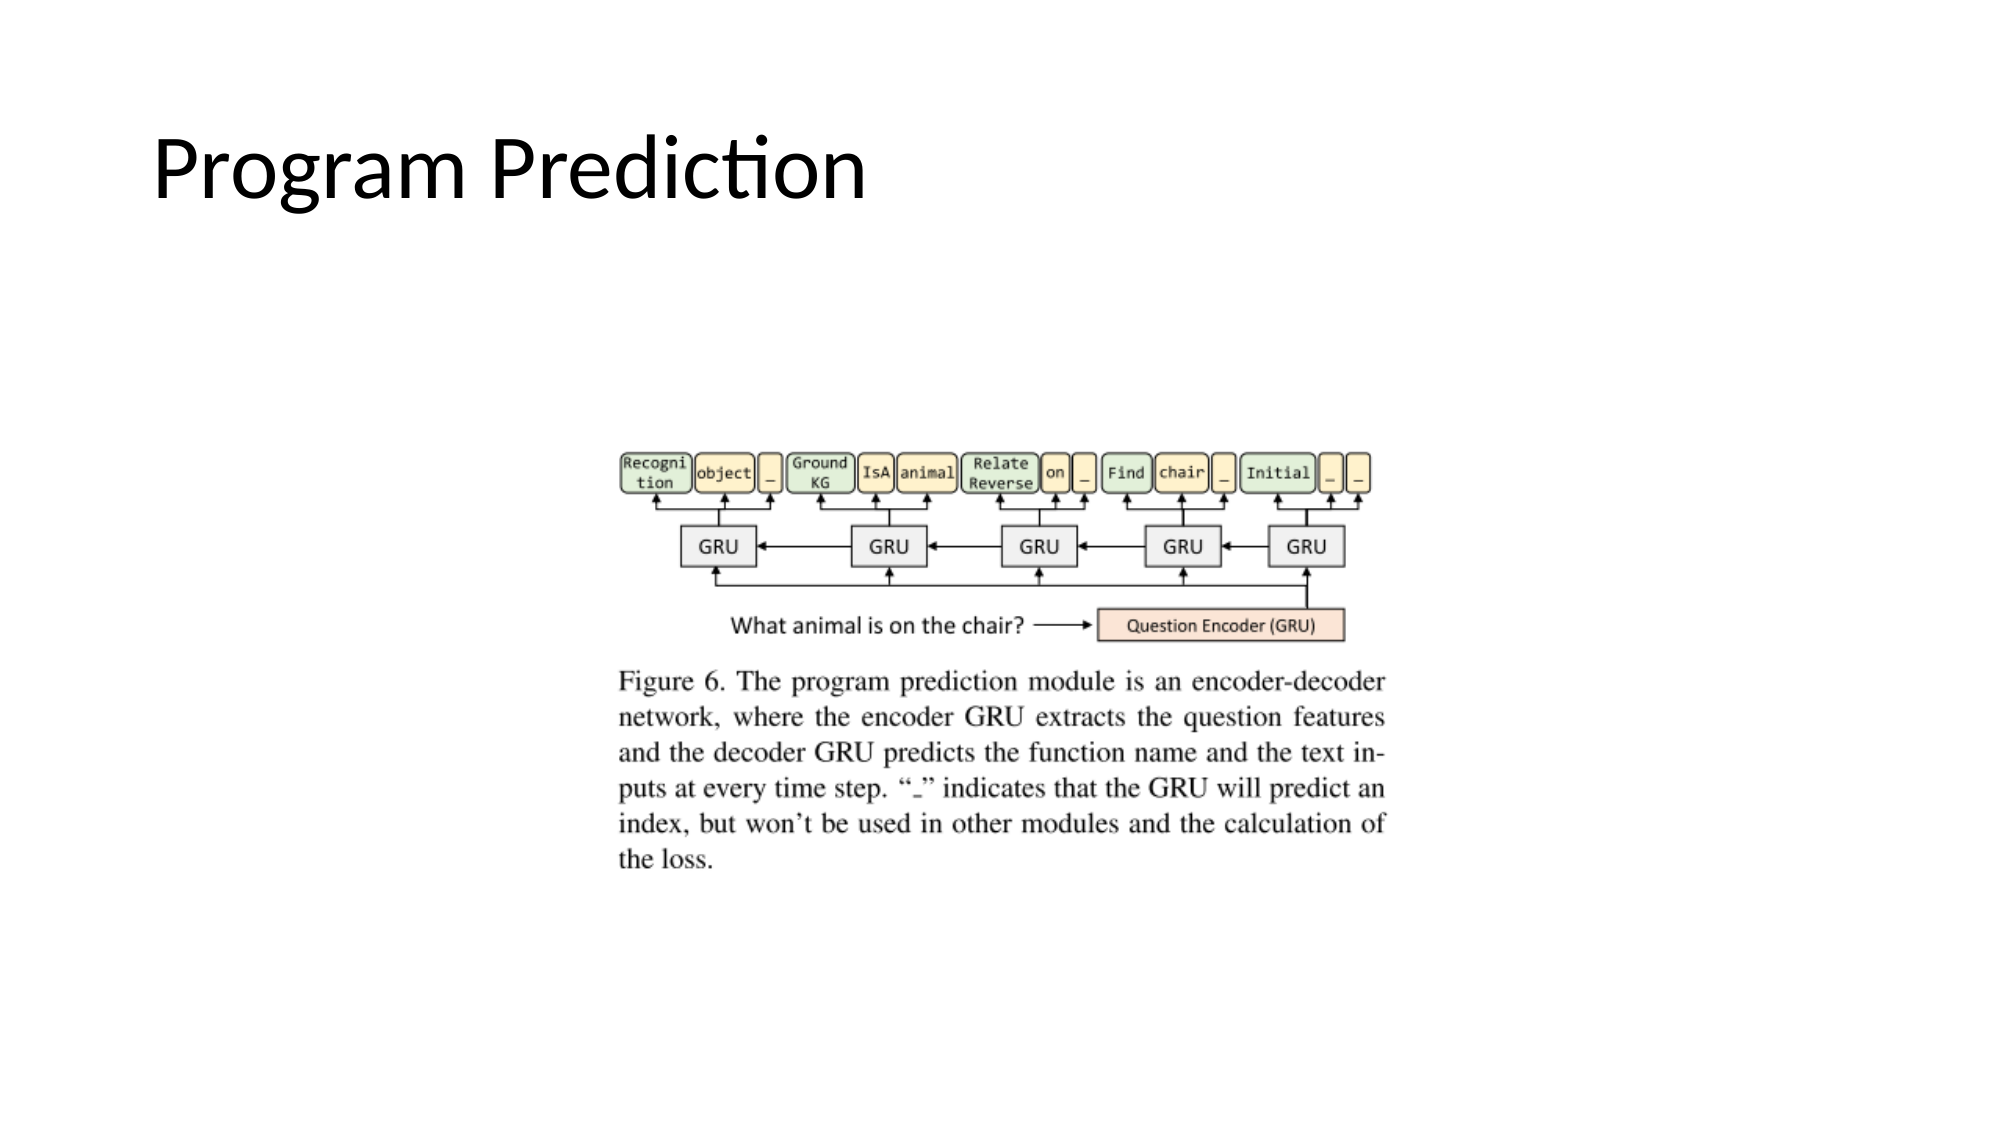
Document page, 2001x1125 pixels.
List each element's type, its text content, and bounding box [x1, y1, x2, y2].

picture [582, 435, 1418, 878]
title Program Prediction [137, 59, 1863, 278]
